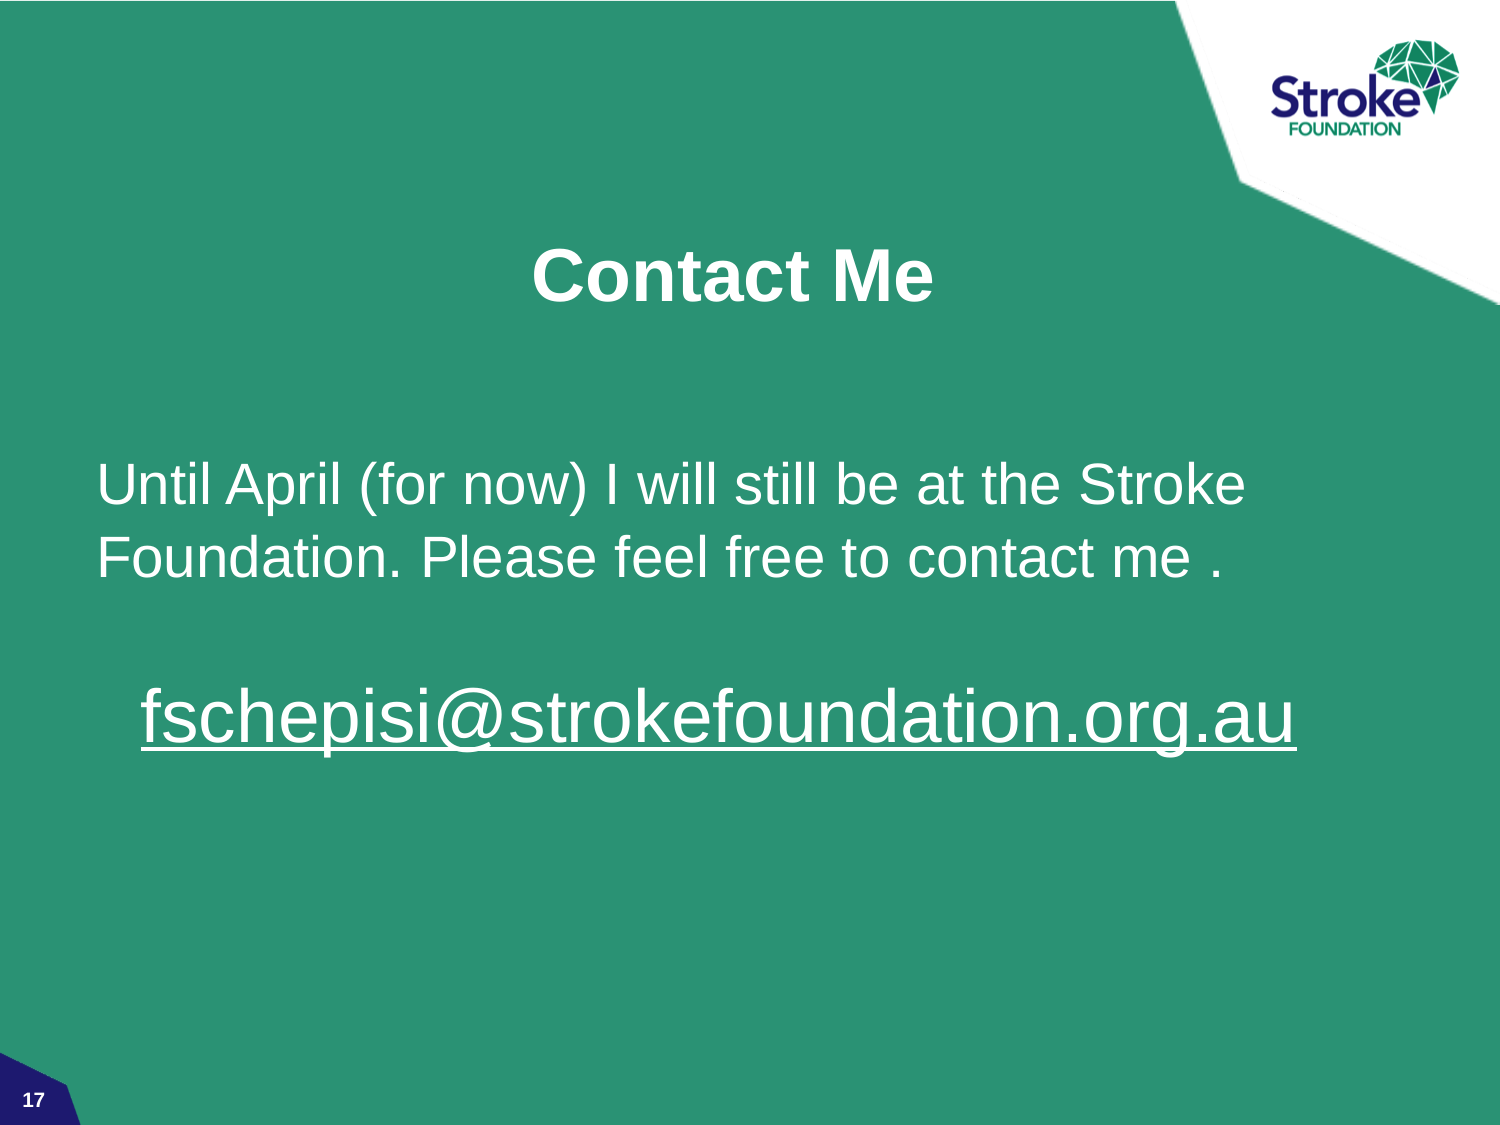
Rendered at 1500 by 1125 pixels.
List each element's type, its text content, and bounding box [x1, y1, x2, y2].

picture [0, 1039, 115, 1125]
subtitle Until April (for now) I will still be at the Stroke Foundation. Please feel free to contact me . fschepisi@strokefoundation.org.au [96, 442, 1342, 1013]
picture [1174, 0, 1500, 305]
title Contact Me [168, 236, 1300, 425]
slide_number 17 [0, 1078, 68, 1121]
